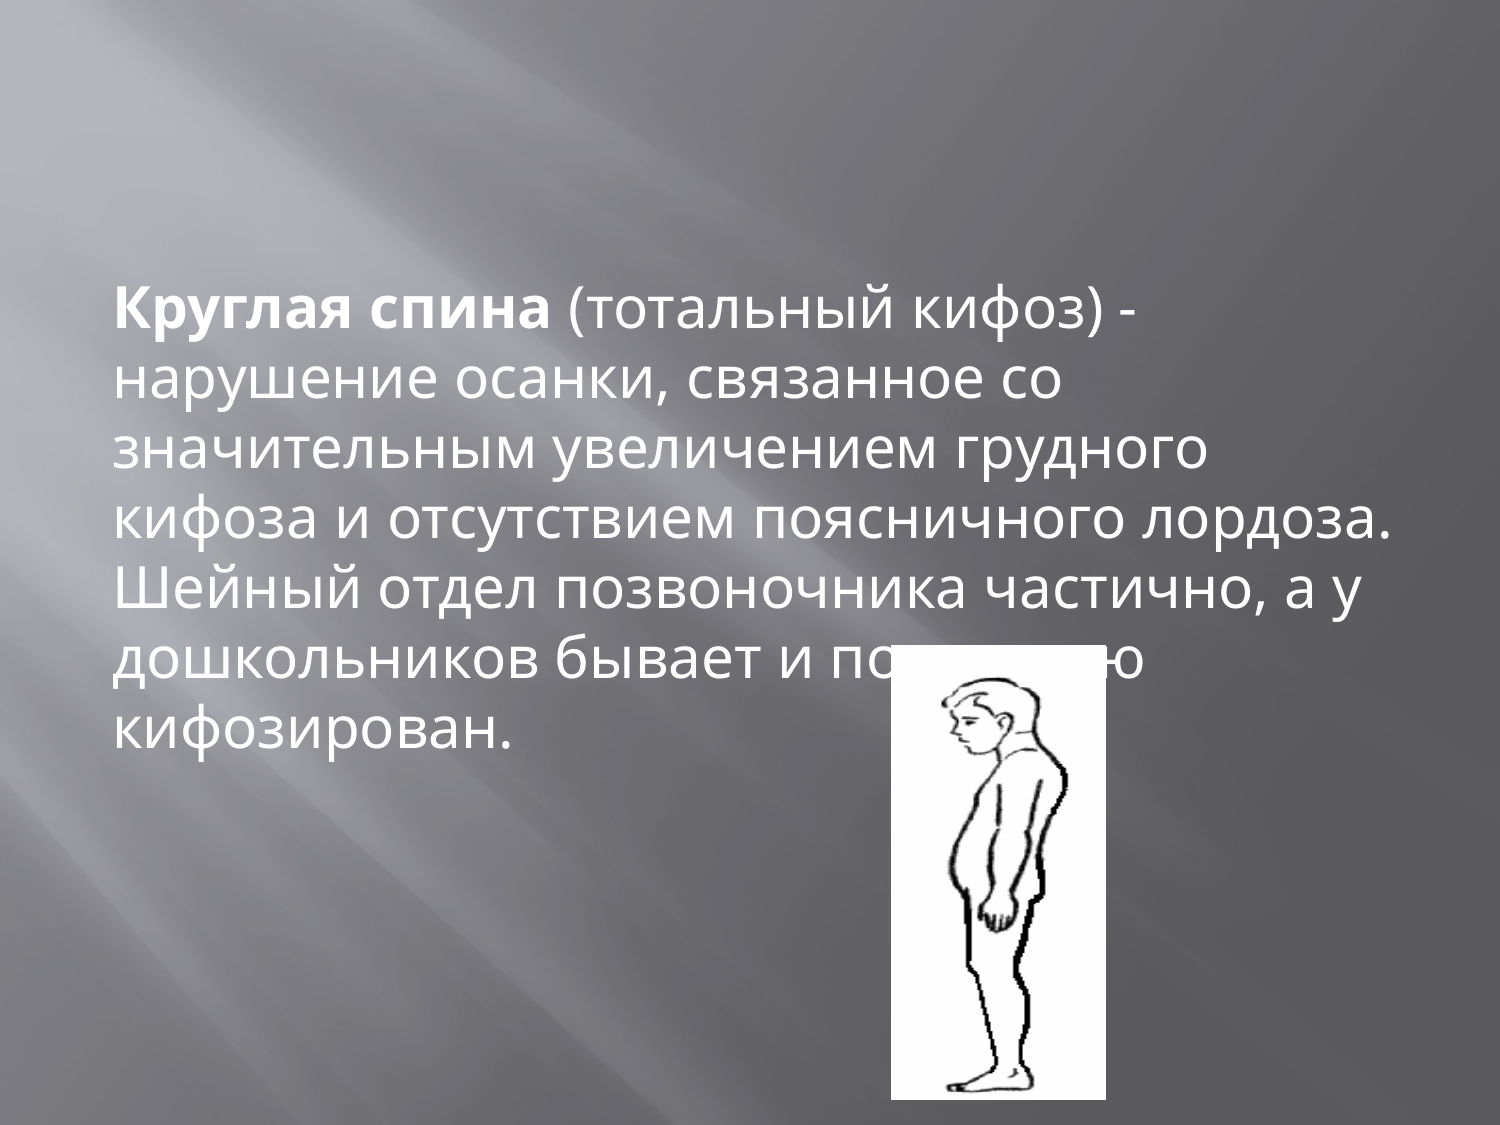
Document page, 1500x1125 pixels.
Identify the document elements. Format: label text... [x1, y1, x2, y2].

picture [891, 644, 1106, 1101]
list Круглая спина (тотальный кифоз) - нарушение осанки, связанное со значительным увеличением грудного кифоза и отсутствием поясничного лордоза. Шейный отдел позвоночника частично, а у дошкольников бывает и полностью кифозирован. [75, 262, 1425, 1035]
